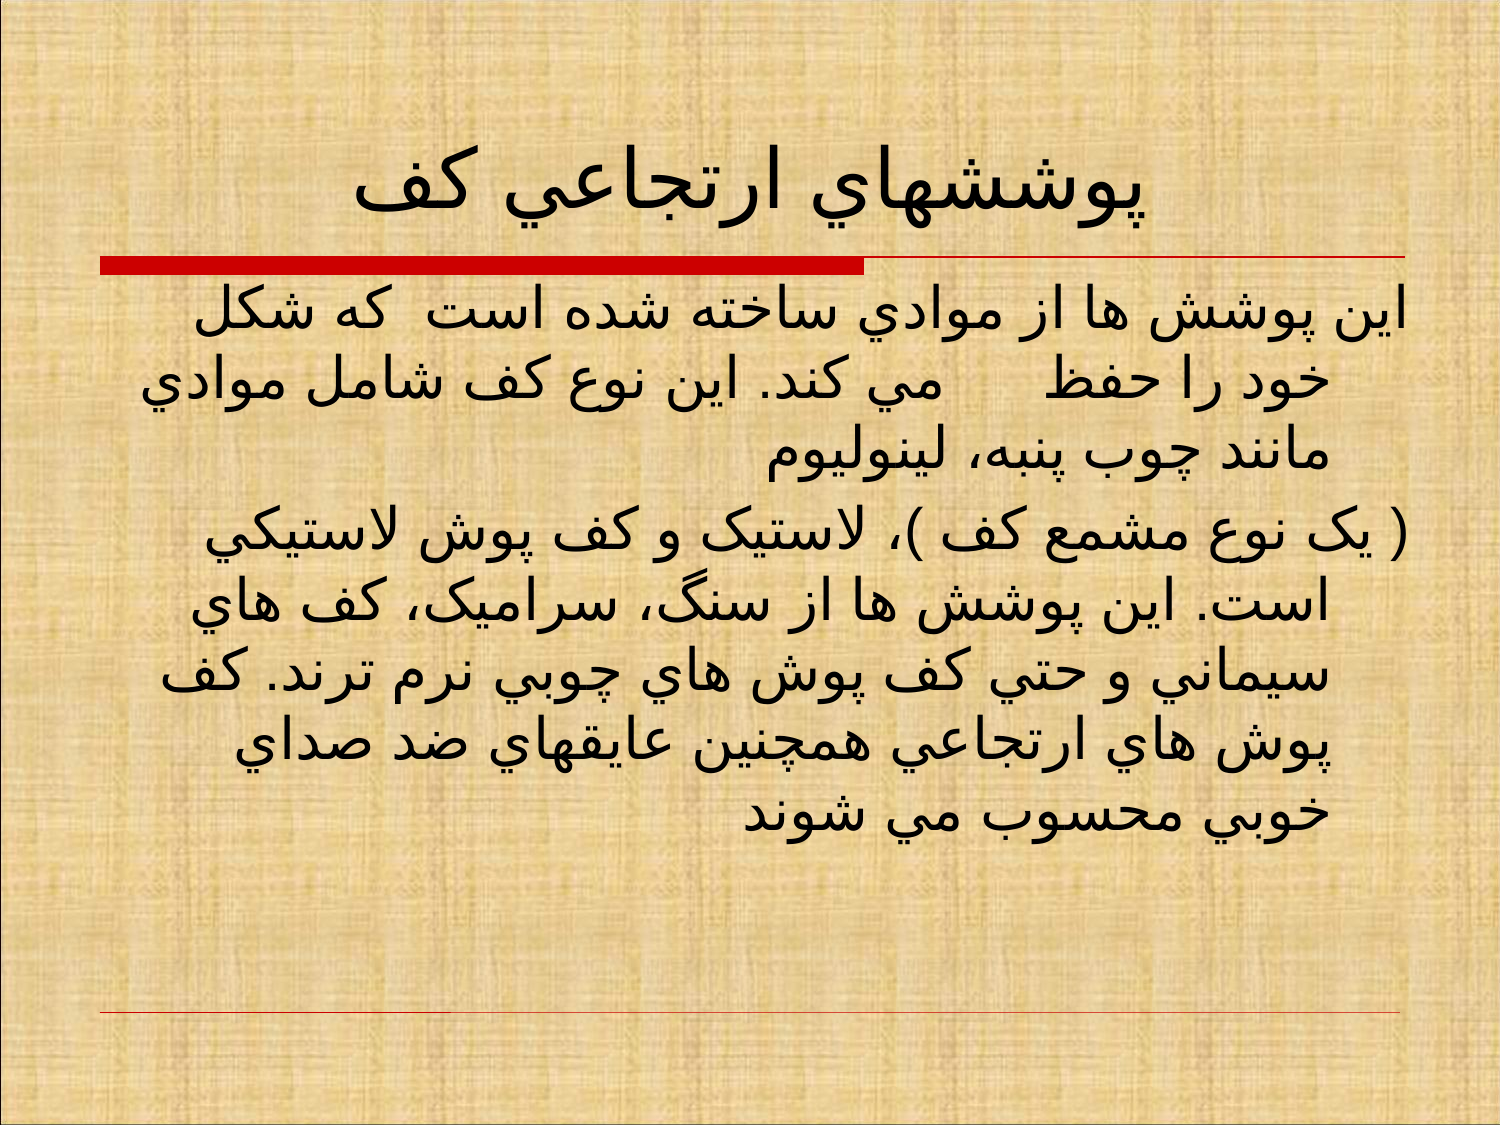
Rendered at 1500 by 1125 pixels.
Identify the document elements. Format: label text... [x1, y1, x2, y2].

picture [0, 0, 1500, 1125]
title پوششهاي ارتجاعي کف [74, 44, 1426, 233]
list اين پوشش ها از موادي ساخته شده است که شکل خود را حفظ مي کند. اين نوع کف شامل موادي مانند چوب پنبه، لينوليوم ( يک نوع مشمع کف )، لاستيک و کف پوش لاستيکي است. اين پوشش ها از سنگ، سراميک، کف هاي سيماني و حتي کف پوش هاي چوبي نرم ترند. کف پوش هاي ارتجاعي همچنين عايقهاي ضد صداي خوبي محسوب مي شوند [74, 262, 1426, 1036]
